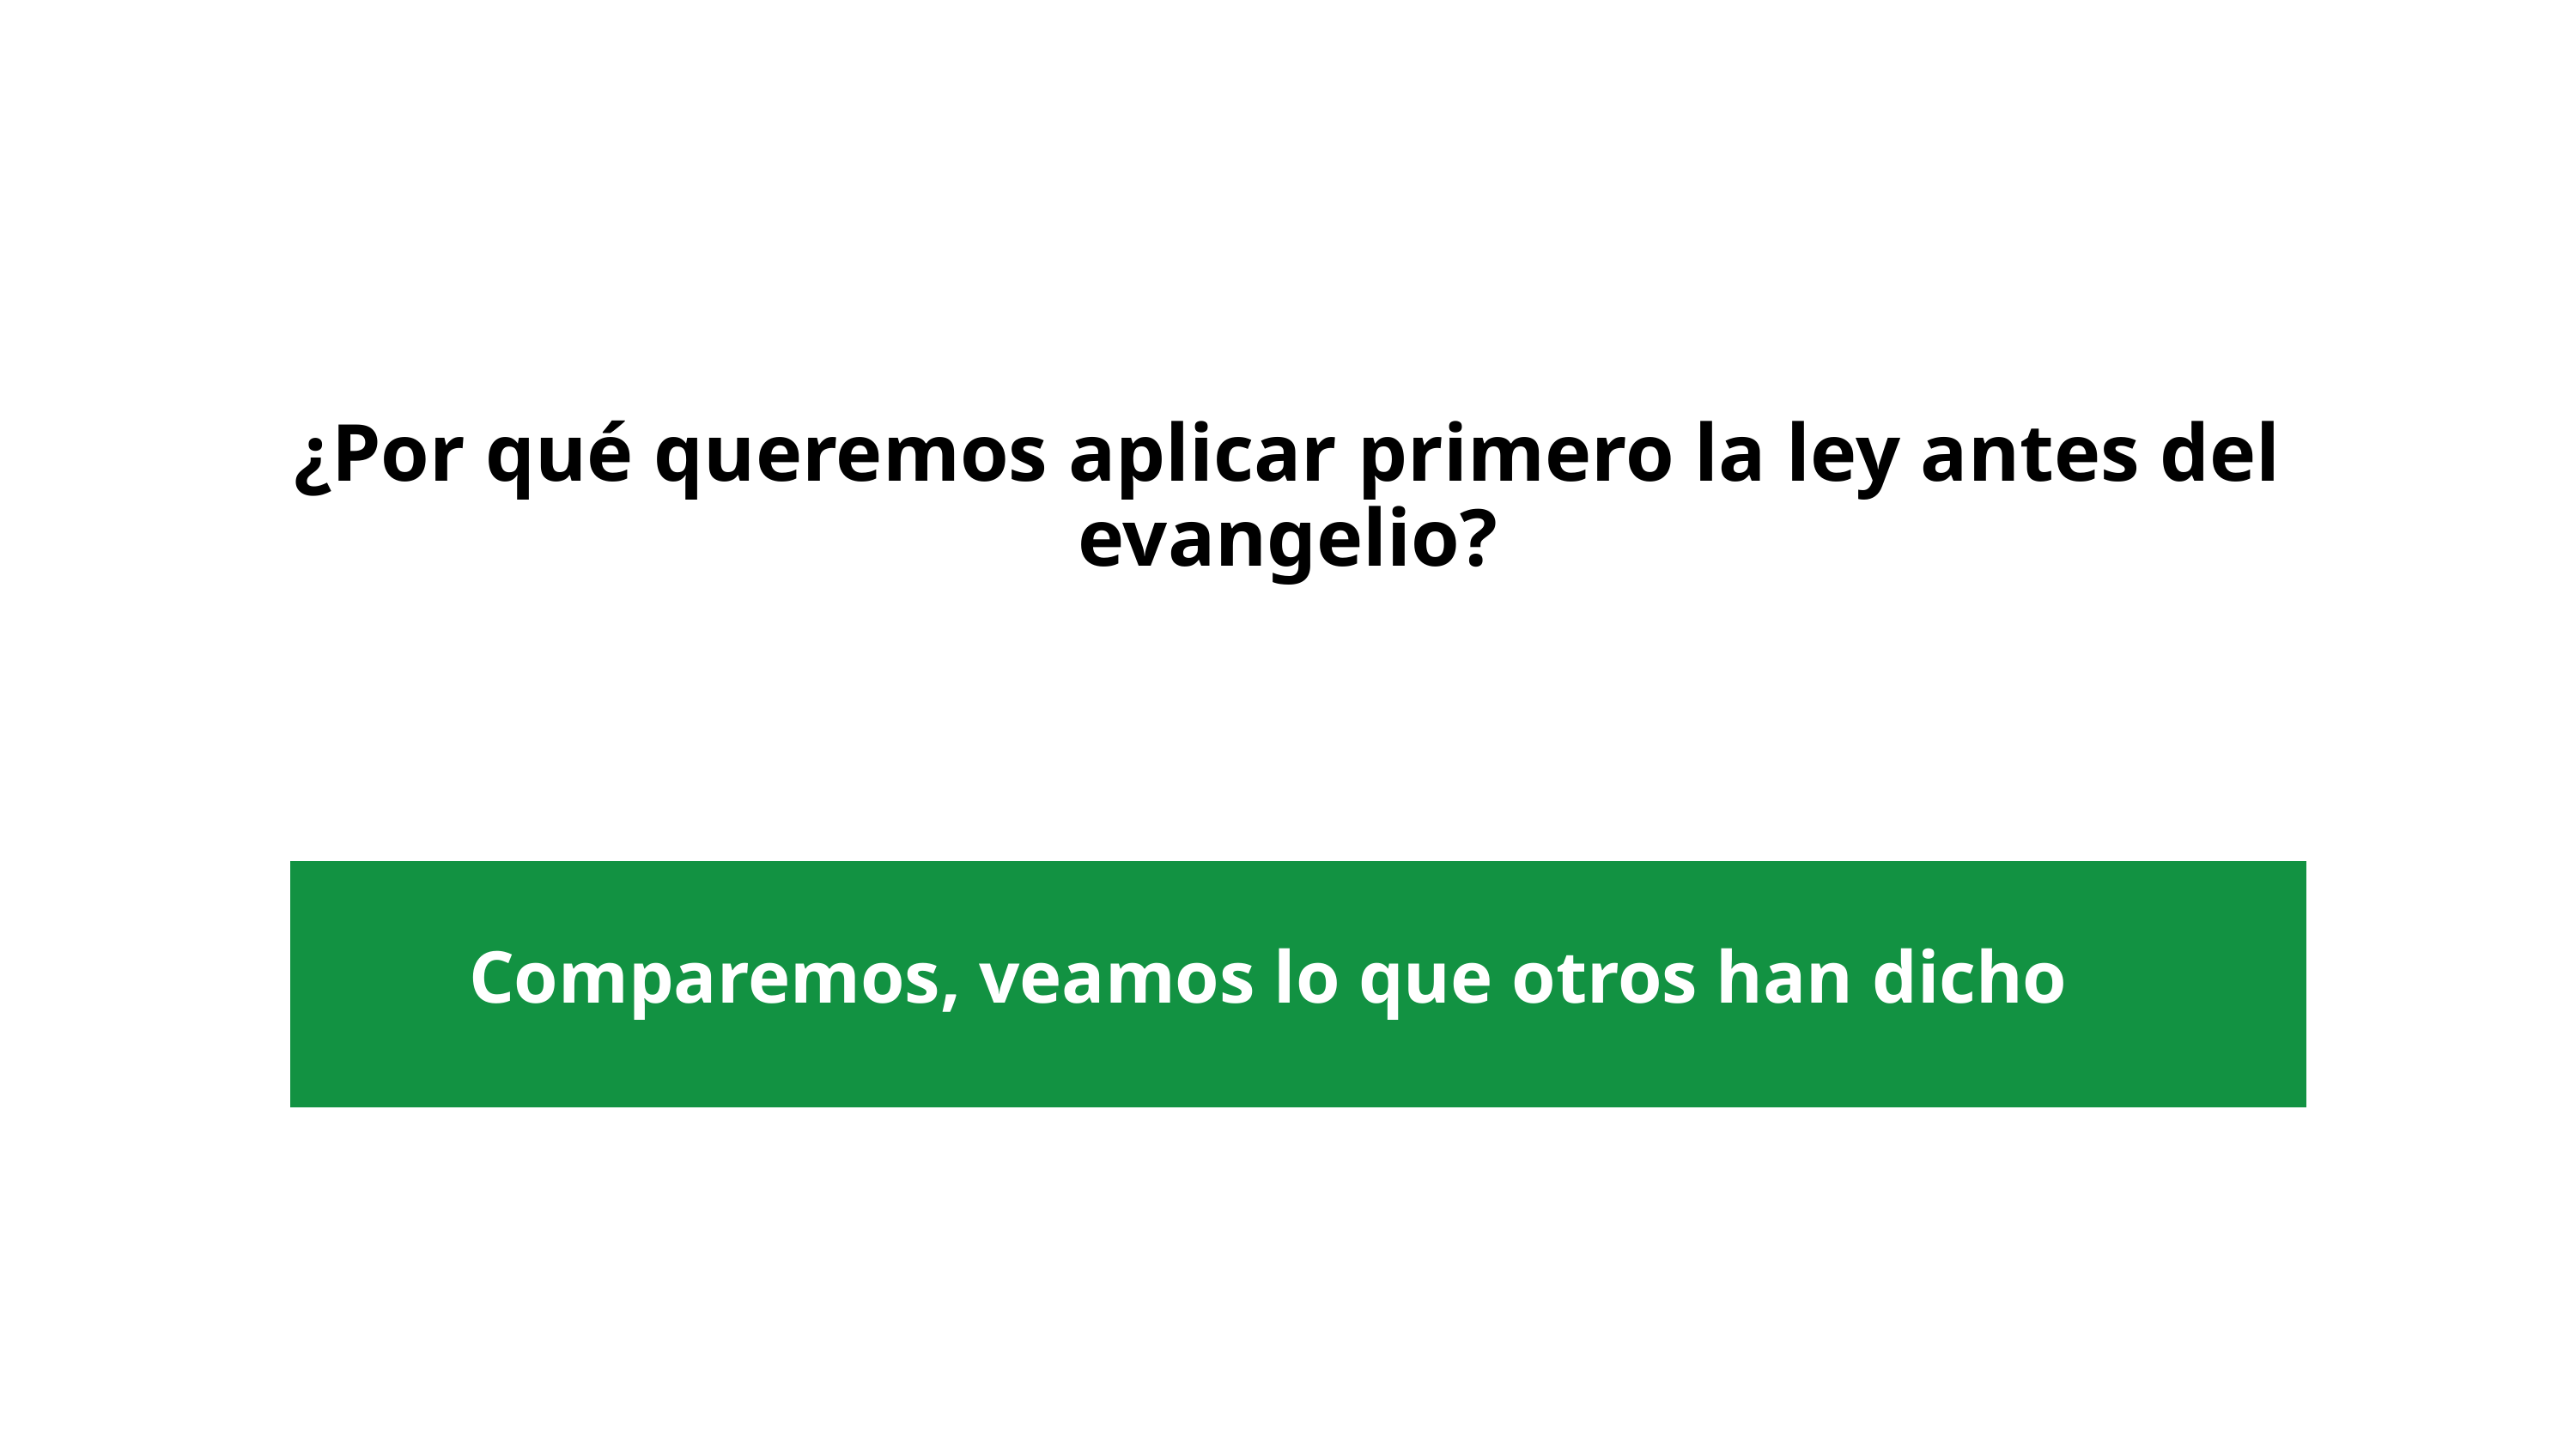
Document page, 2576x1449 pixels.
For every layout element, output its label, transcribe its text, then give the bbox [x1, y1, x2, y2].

text_box ¿Por qué queremos aplicar primero la ley antes del evangelio? [144, 413, 2432, 653]
text_box [290, 860, 2306, 1107]
text_box Comparemos, veamos lo que otros han dicho​ [270, 936, 2287, 1021]
